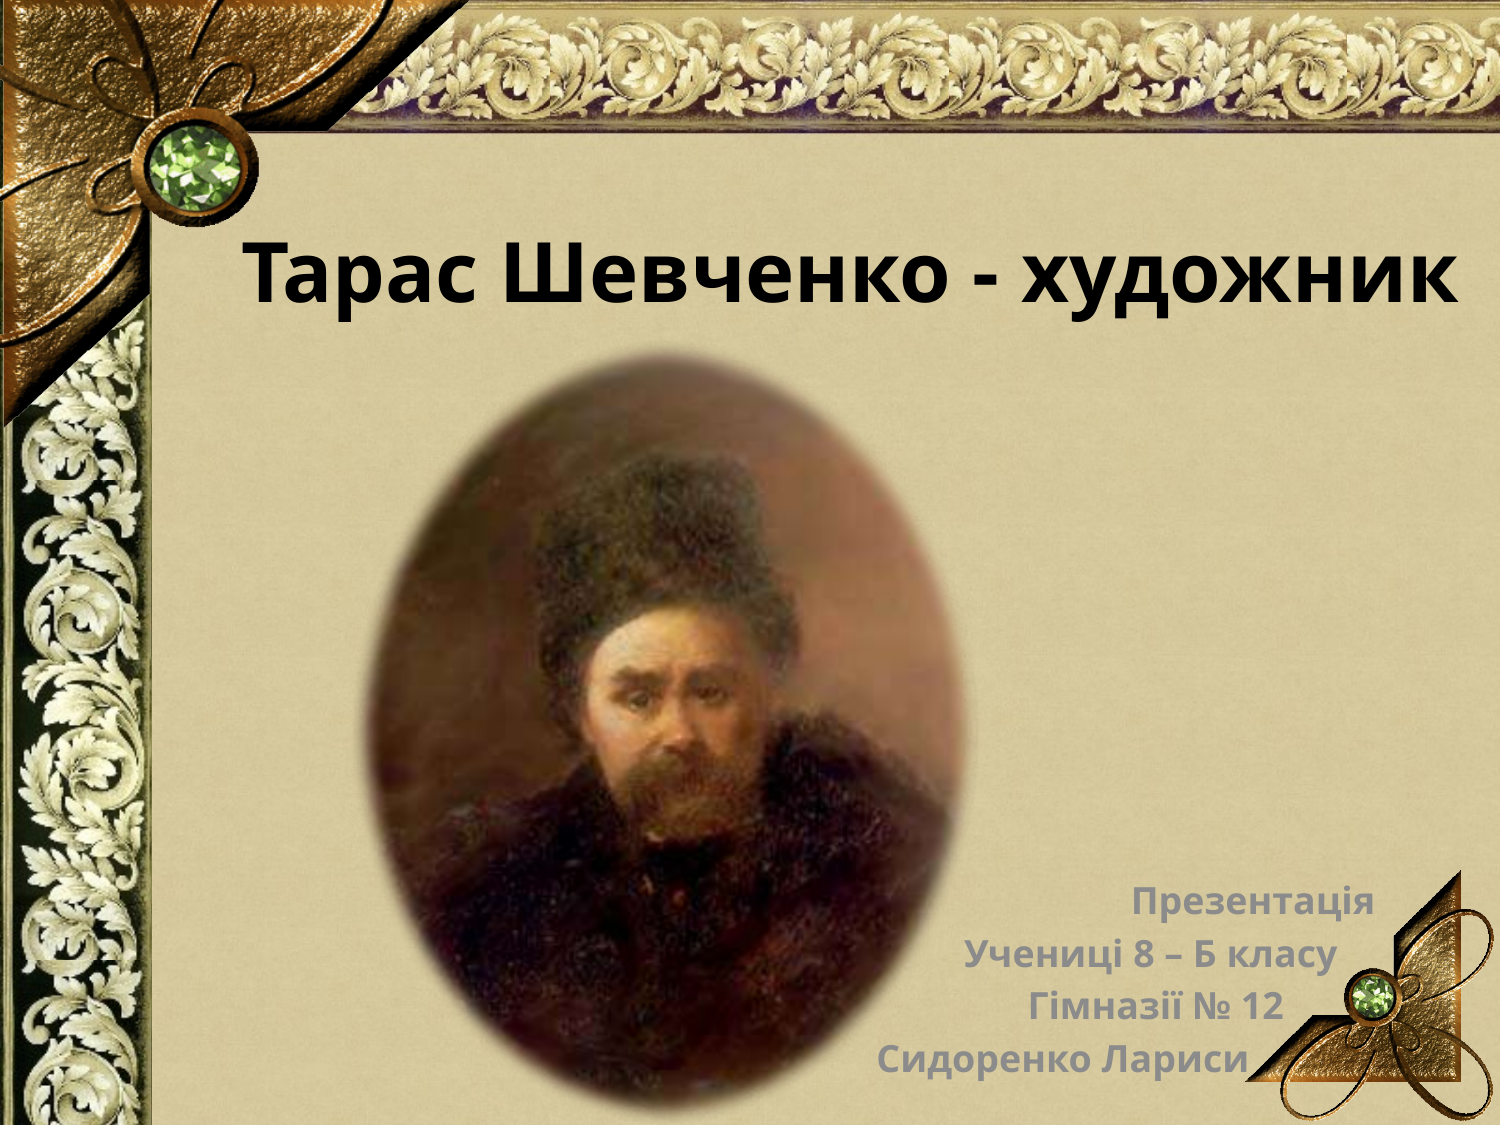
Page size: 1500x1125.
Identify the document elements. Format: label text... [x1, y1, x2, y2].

picture [0, 0, 1500, 1125]
title Тарас Шевченко - художник [159, 149, 1500, 391]
subtitle Презентація Учениці 8 – Б класу Гімназії № 12 Сидоренко Лариси [989, 869, 1500, 1118]
